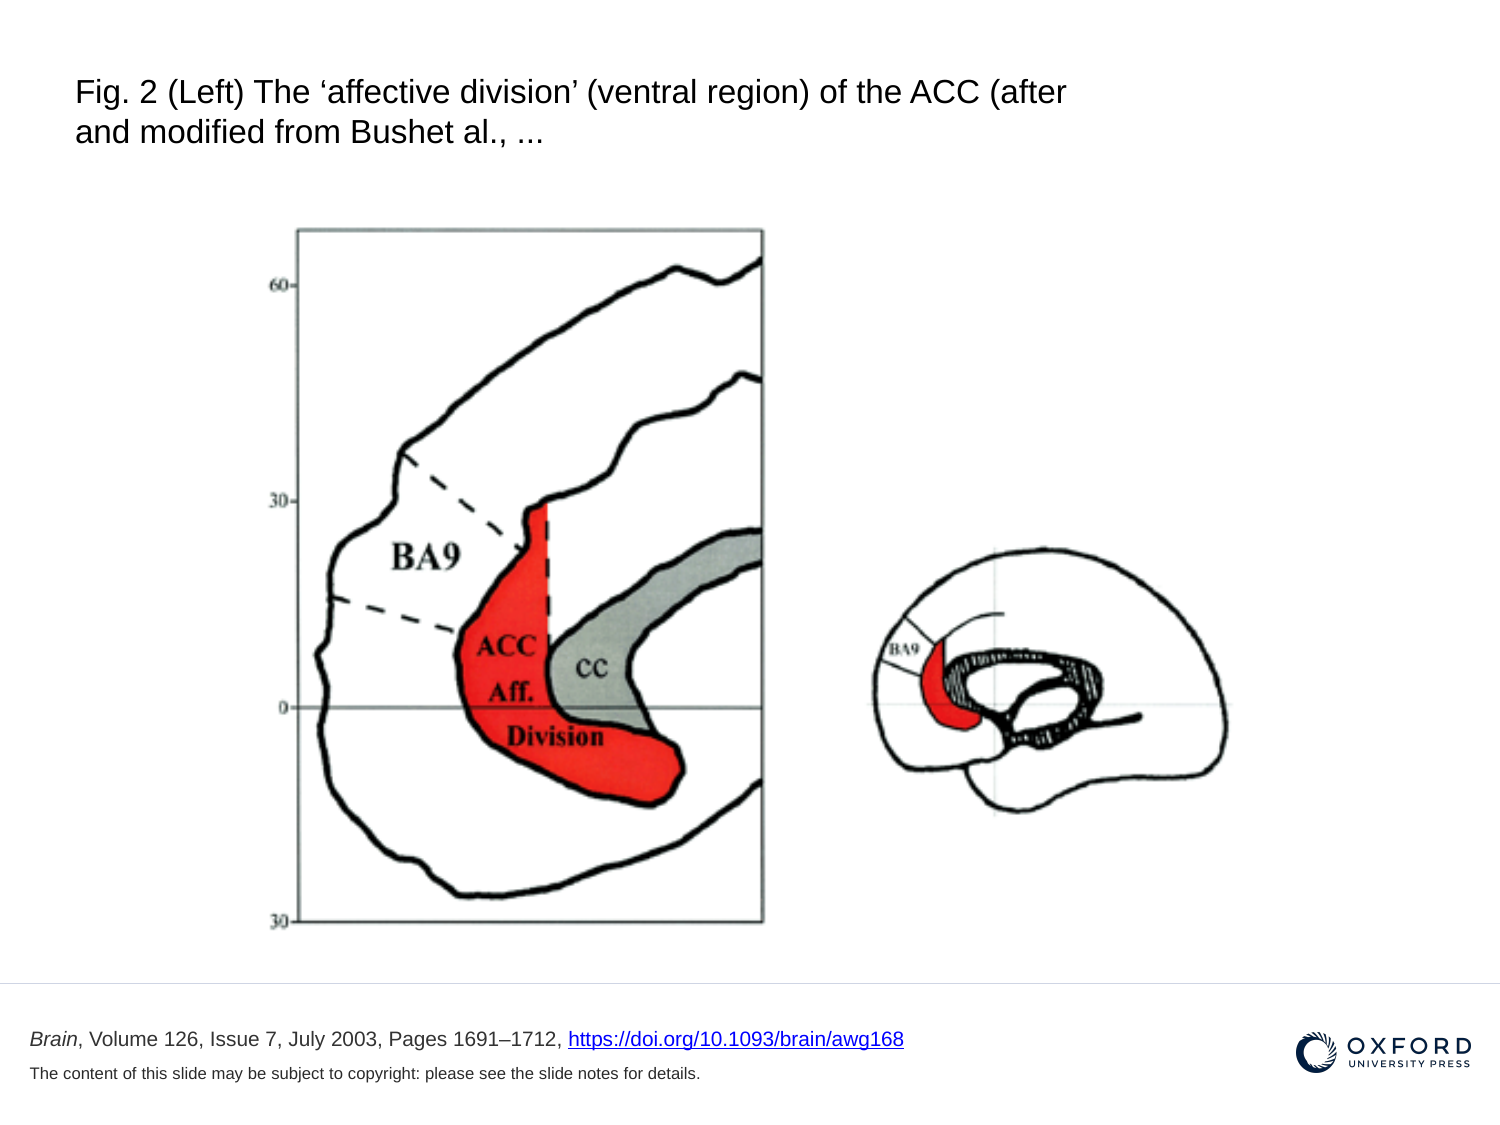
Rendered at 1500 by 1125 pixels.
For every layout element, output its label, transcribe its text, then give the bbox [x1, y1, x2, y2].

title Fig. 2 (Left) The ‘affective division’ (ventral region) of the ACC (after and modified from Bushet al., ... [75, 69, 1078, 171]
picture [262, 224, 1238, 937]
picture [1296, 1032, 1471, 1073]
footer Brain, Volume 126, Issue 7, July 2003, Pages 1691–1712, https://doi.org/10.1093/brain/awg168 The content of this slide may be subject to copyright: please see the slide notes for details. [0, 983, 1260, 1125]
